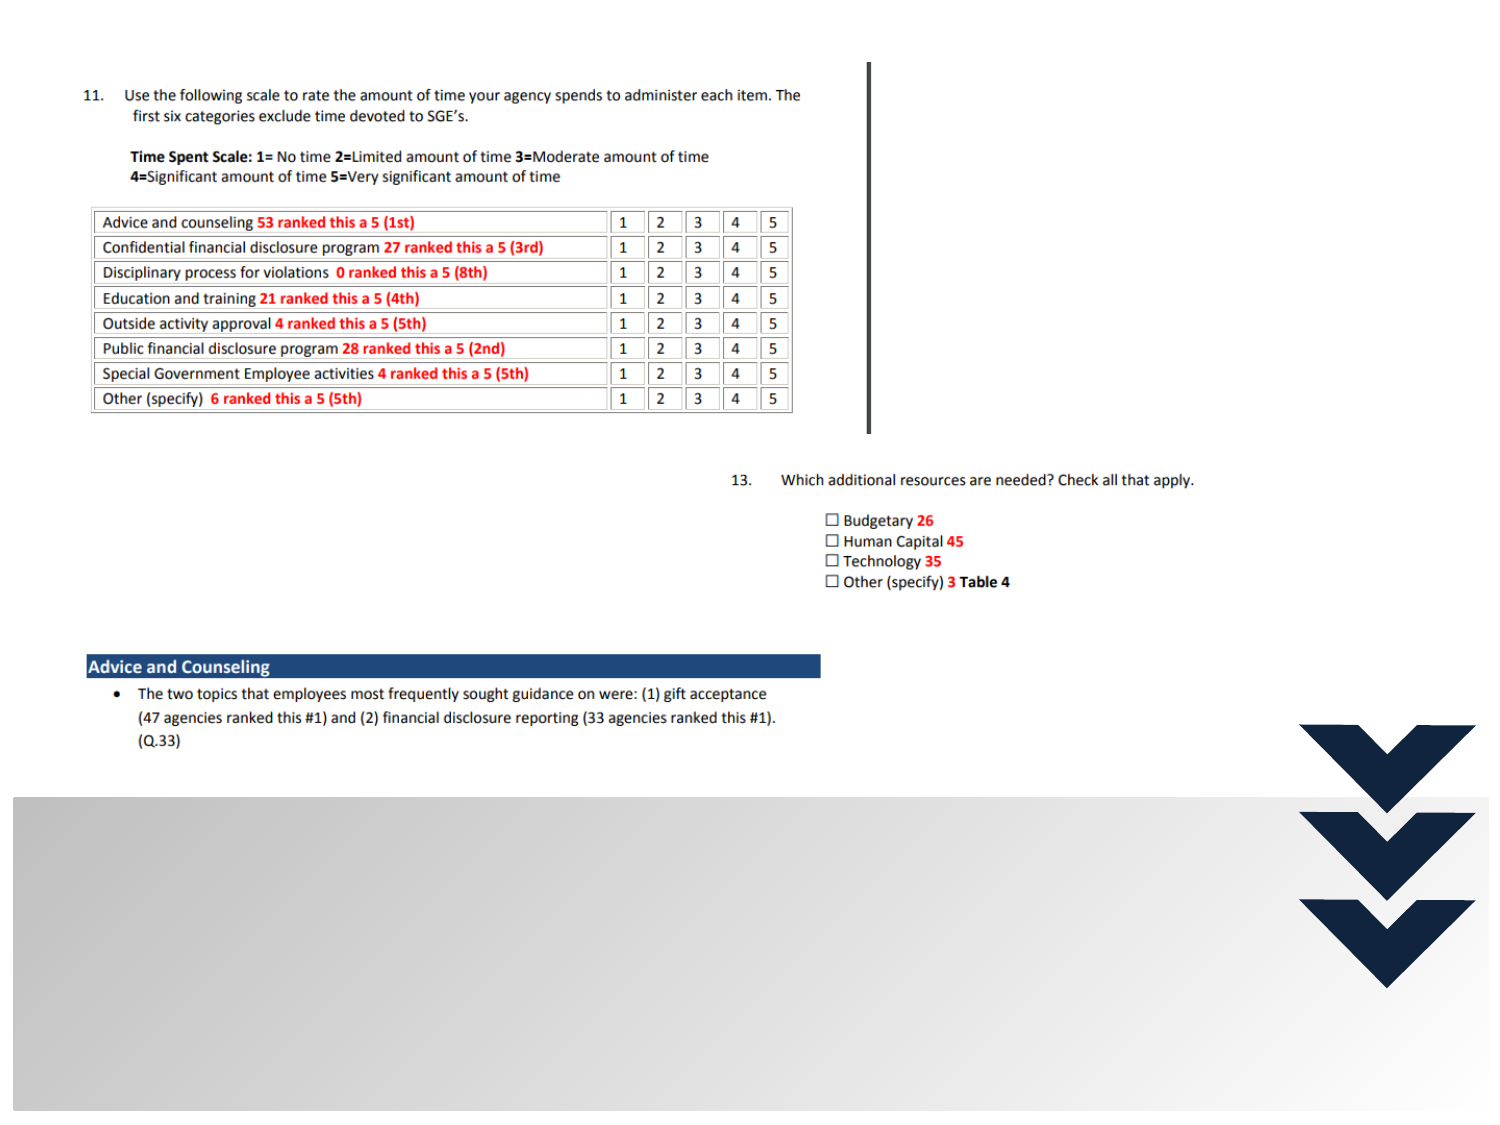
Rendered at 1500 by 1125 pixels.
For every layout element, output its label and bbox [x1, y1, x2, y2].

text_box [1324, 662, 1451, 963]
picture [42, 649, 857, 768]
text_box [11, 796, 1491, 1112]
picture [712, 448, 1461, 605]
picture [49, 62, 872, 435]
